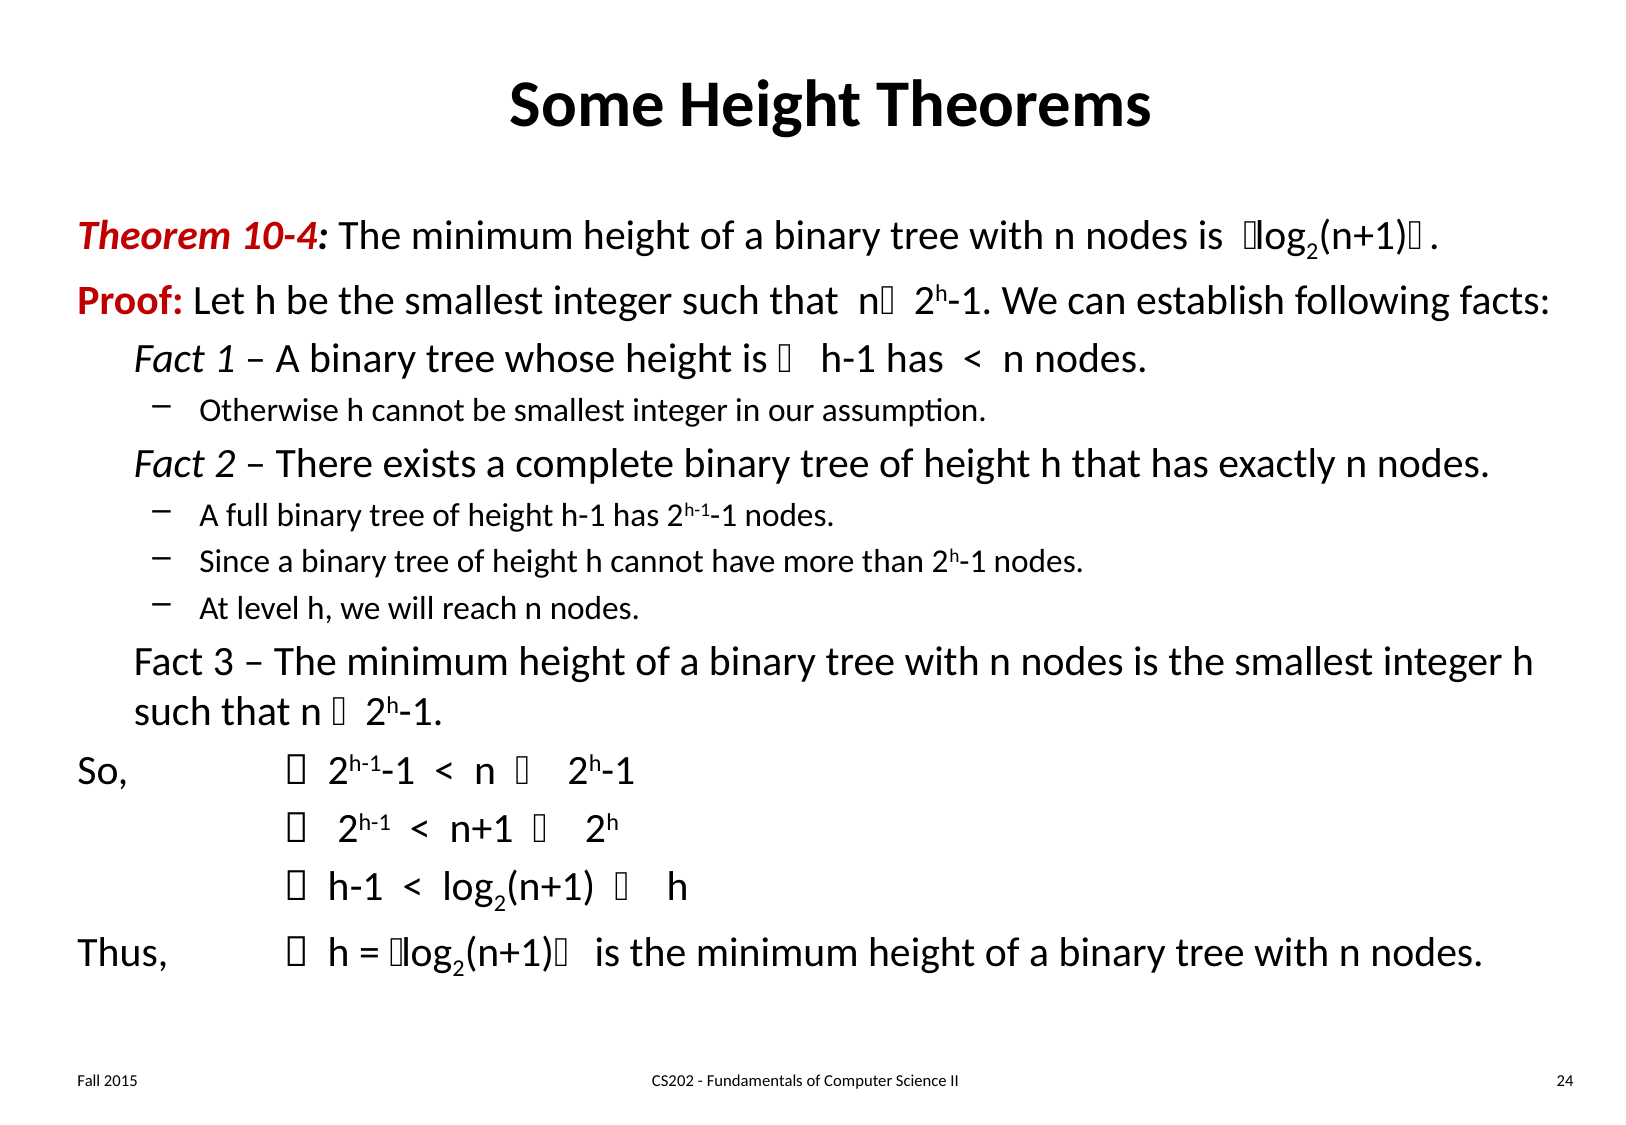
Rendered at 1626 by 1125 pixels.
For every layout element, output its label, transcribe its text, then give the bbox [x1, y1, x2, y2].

list Theorem 10-4: The minimum height of a binary tree with n nodes is log2(n+1) . Proof: Let h be the smallest integer such that n2h-1. We can establish following facts: Fact 1 – A binary tree whose height is  h-1 has < n nodes. Otherwise h cannot be smallest integer in our assumption. Fact 2 – There exists a complete binary tree of height h that has exactly n nodes. A full binary tree of height h-1 has 2h-1-1 nodes. Since a binary tree of height h cannot have more than 2h-1 nodes. At level h, we will reach n nodes. Fact 3 – The minimum height of a binary tree with n nodes is the smallest integer h such that n 2h-1. So,  2h-1-1 < n  2h-1  2h-1 < n+1  2h  h-1 < log2(n+1)  h Thus,  h = log2(n+1) is the minimum height of a binary tree with n nodes. [62, 200, 1588, 1038]
slide_number Fall 2015 [62, 1062, 401, 1100]
title Some Height Theorems [62, 24, 1600, 175]
footer CS202 - Fundamentals of Computer Science II [501, 1062, 1111, 1100]
slide_number 24 [1250, 1062, 1589, 1100]
